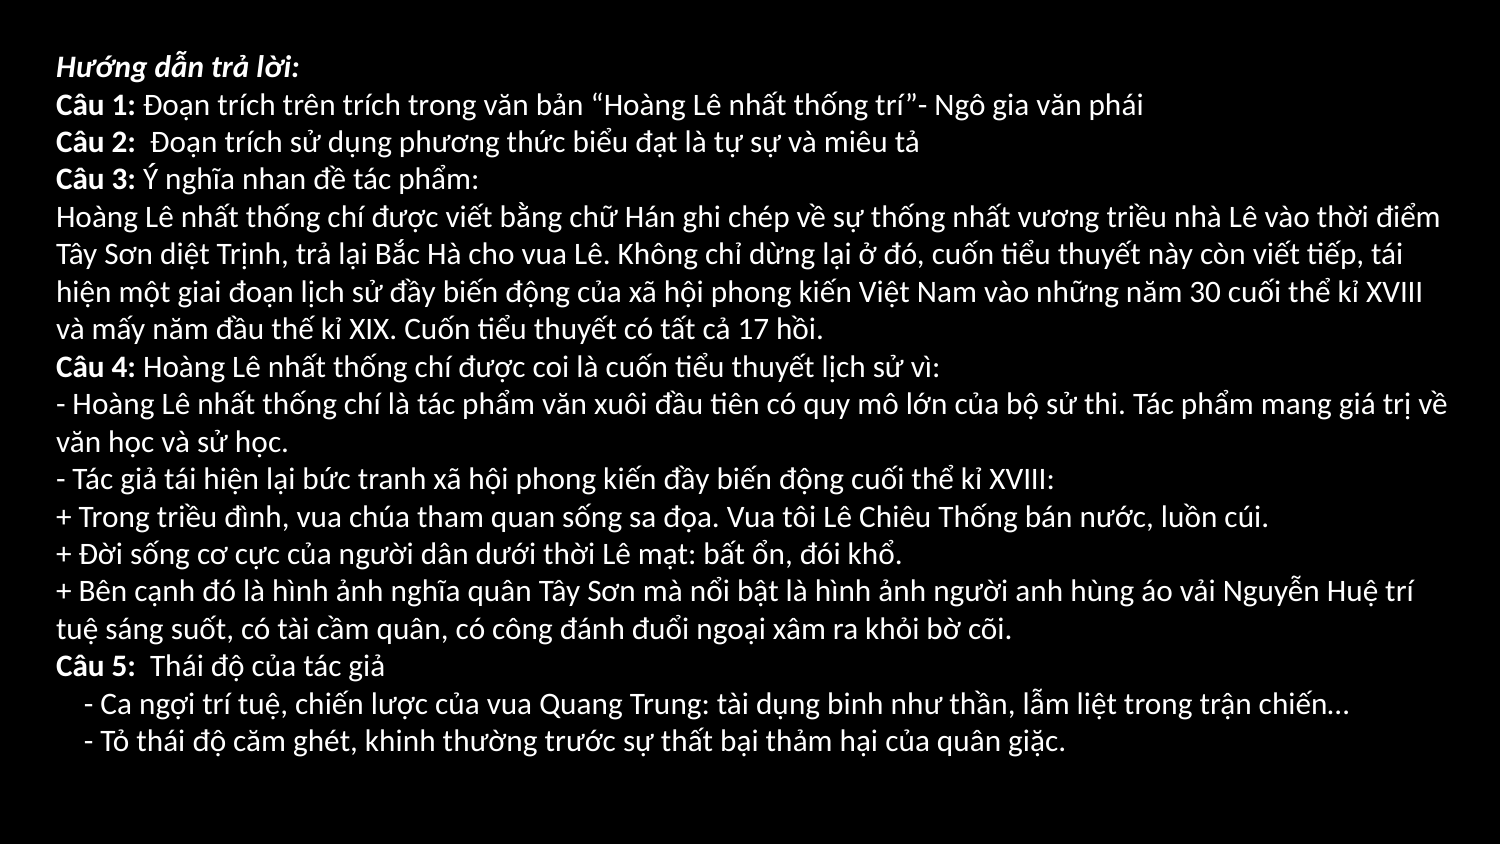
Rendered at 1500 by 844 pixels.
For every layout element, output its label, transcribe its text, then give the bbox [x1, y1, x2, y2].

text_box Hướng dẫn trả lời: Câu 1: Đoạn trích trên trích trong văn bản “Hoàng Lê nhất thống trí”- Ngô gia văn phái Câu 2: Đoạn trích sử dụng phương thức biểu đạt là tự sự và miêu tả Câu 3: Ý nghĩa nhan đề tác phẩm: Hoàng Lê nhất thống chí được viết bằng chữ Hán ghi chép về sự thống nhất vương triều nhà Lê vào thời điểm Tây Sơn diệt Trịnh, trả lại Bắc Hà cho vua Lê. Không chỉ dừng lại ở đó, cuốn tiểu thuyết này còn viết tiếp, tái hiện một giai đoạn lịch sử đầy biến động của xã hội phong kiến Việt Nam vào những năm 30 cuối thể kỉ XVIII và mấy năm đầu thế kỉ XIX. Cuốn tiểu thuyết có tất cả 17 hồi. Câu 4: Hoàng Lê nhất thống chí được coi là cuốn tiểu thuyết lịch sử vì: - Hoàng Lê nhất thống chí là tác phẩm văn xuôi đầu tiên có quy mô lớn của bộ sử thi. Tác phẩm mang giá trị về văn học và sử học. - Tác giả tái hiện lại bức tranh xã hội phong kiến đầy biến động cuối thể kỉ XVIII: + Trong triều đình, vua chúa tham quan sống sa đọa. Vua tôi Lê Chiêu Thống bán nước, luồn cúi. + Đời sống cơ cực của người dân dưới thời Lê mạt: bất ổn, đói khổ. + Bên cạnh đó là hình ảnh nghĩa quân Tây Sơn mà nổi bật là hình ảnh người anh hùng áo vải Nguyễn Huệ trí tuệ sáng suốt, có tài cầm quân, có công đánh đuổi ngoại xâm ra khỏi bờ cõi. Câu 5: Thái độ của tác giả - Ca ngợi trí tuệ, chiến lược của vua Quang Trung: tài dụng binh như thần, lẫm liệt trong trận chiến… - Tỏ thái độ căm ghét, khinh thường trước sự thất bại thảm hại của quân giặc. [41, 39, 1471, 766]
